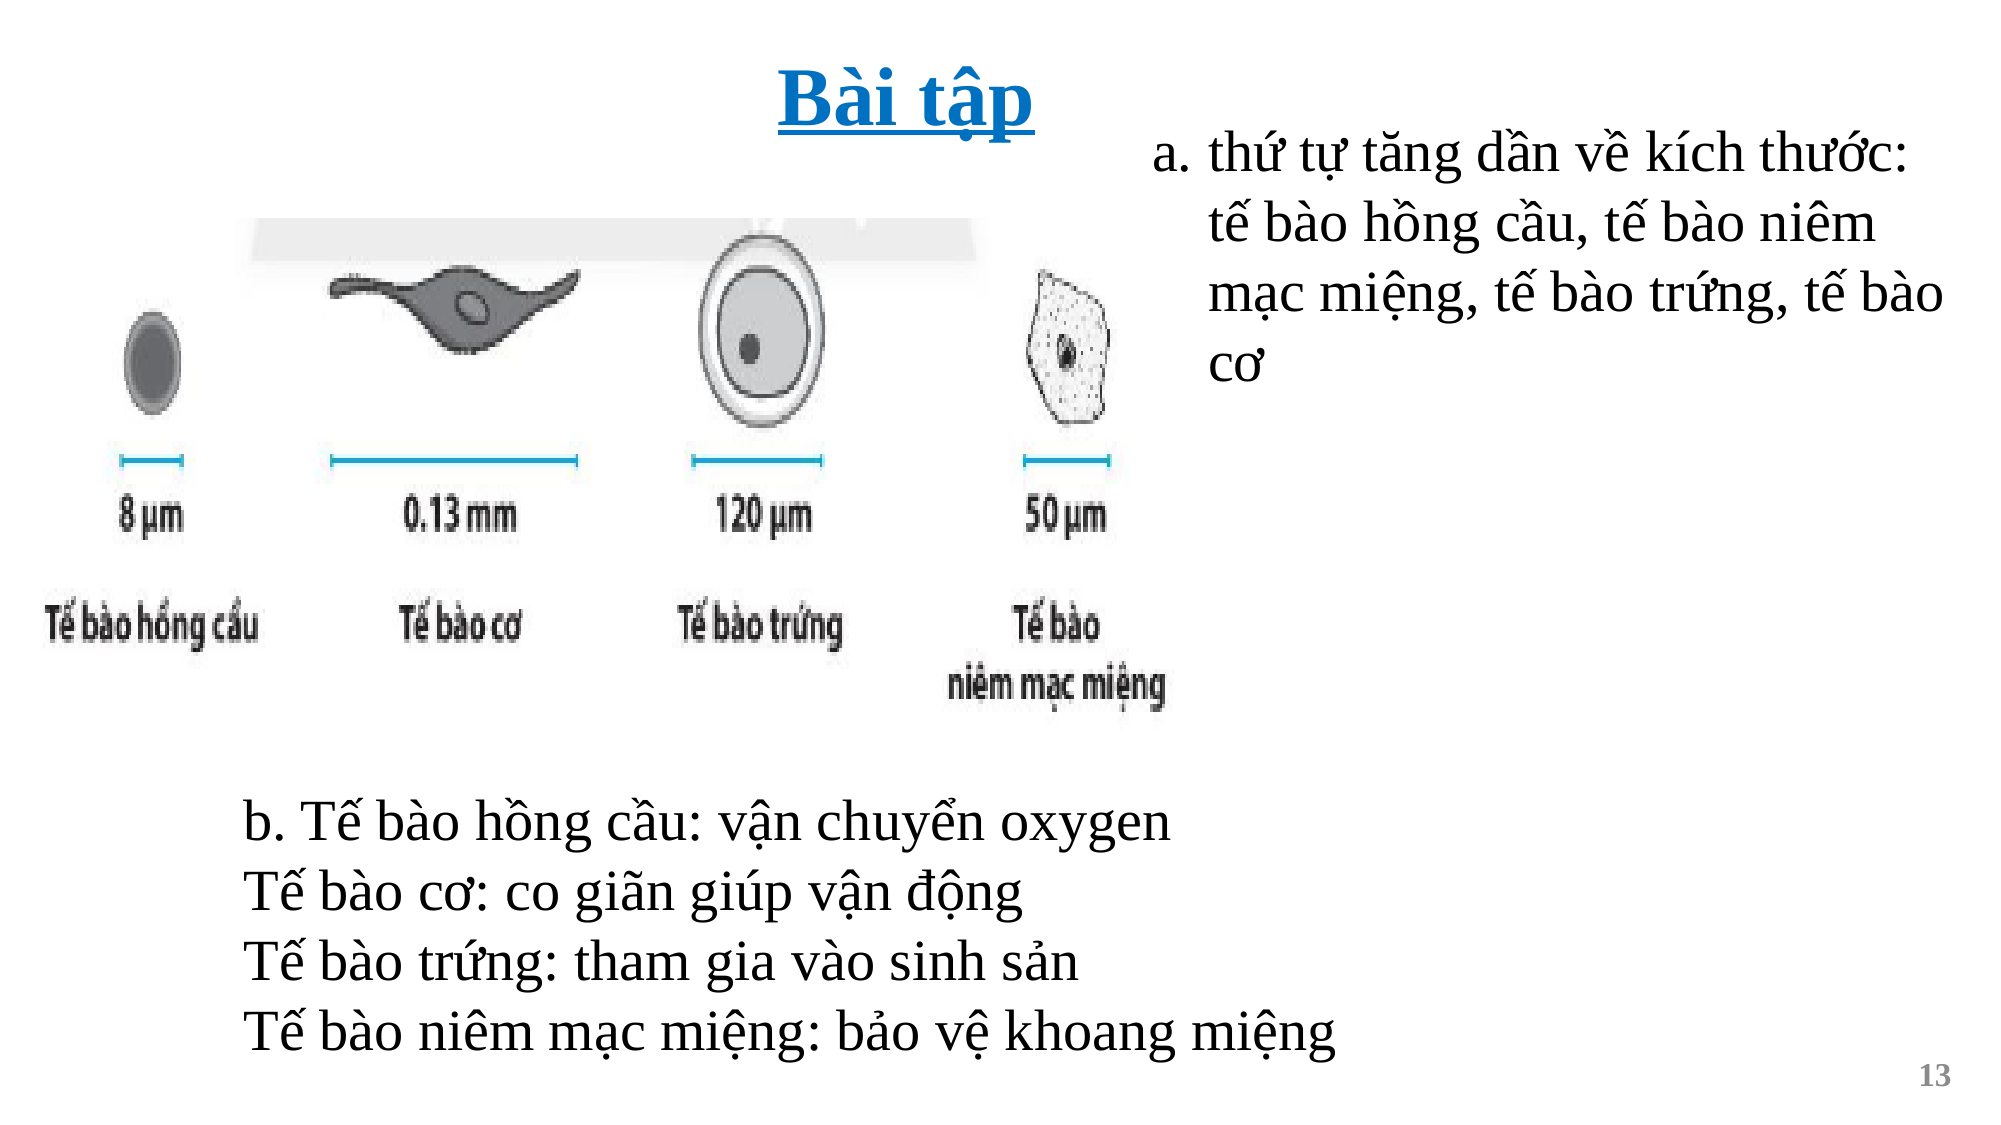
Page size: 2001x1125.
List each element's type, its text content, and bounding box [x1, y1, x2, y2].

text_box b. Tế bào hồng cầu: vận chuyển oxygen Tế bào cơ: co giãn giúp vận động Tế bào trứng: tham gia vào sinh sản Tế bào niêm mạc miệng: bảo vệ khoang miệng [228, 774, 1742, 1070]
slide_number 13 [1516, 1042, 1967, 1103]
picture [0, 218, 1189, 730]
text_box thứ tự tăng dần về kích thước: tế bào hồng cầu, tế bào niêm mạc miệng, tế bào trứng, tế bào cơ [1137, 105, 1967, 471]
text_box Bài tập [295, 35, 1517, 150]
